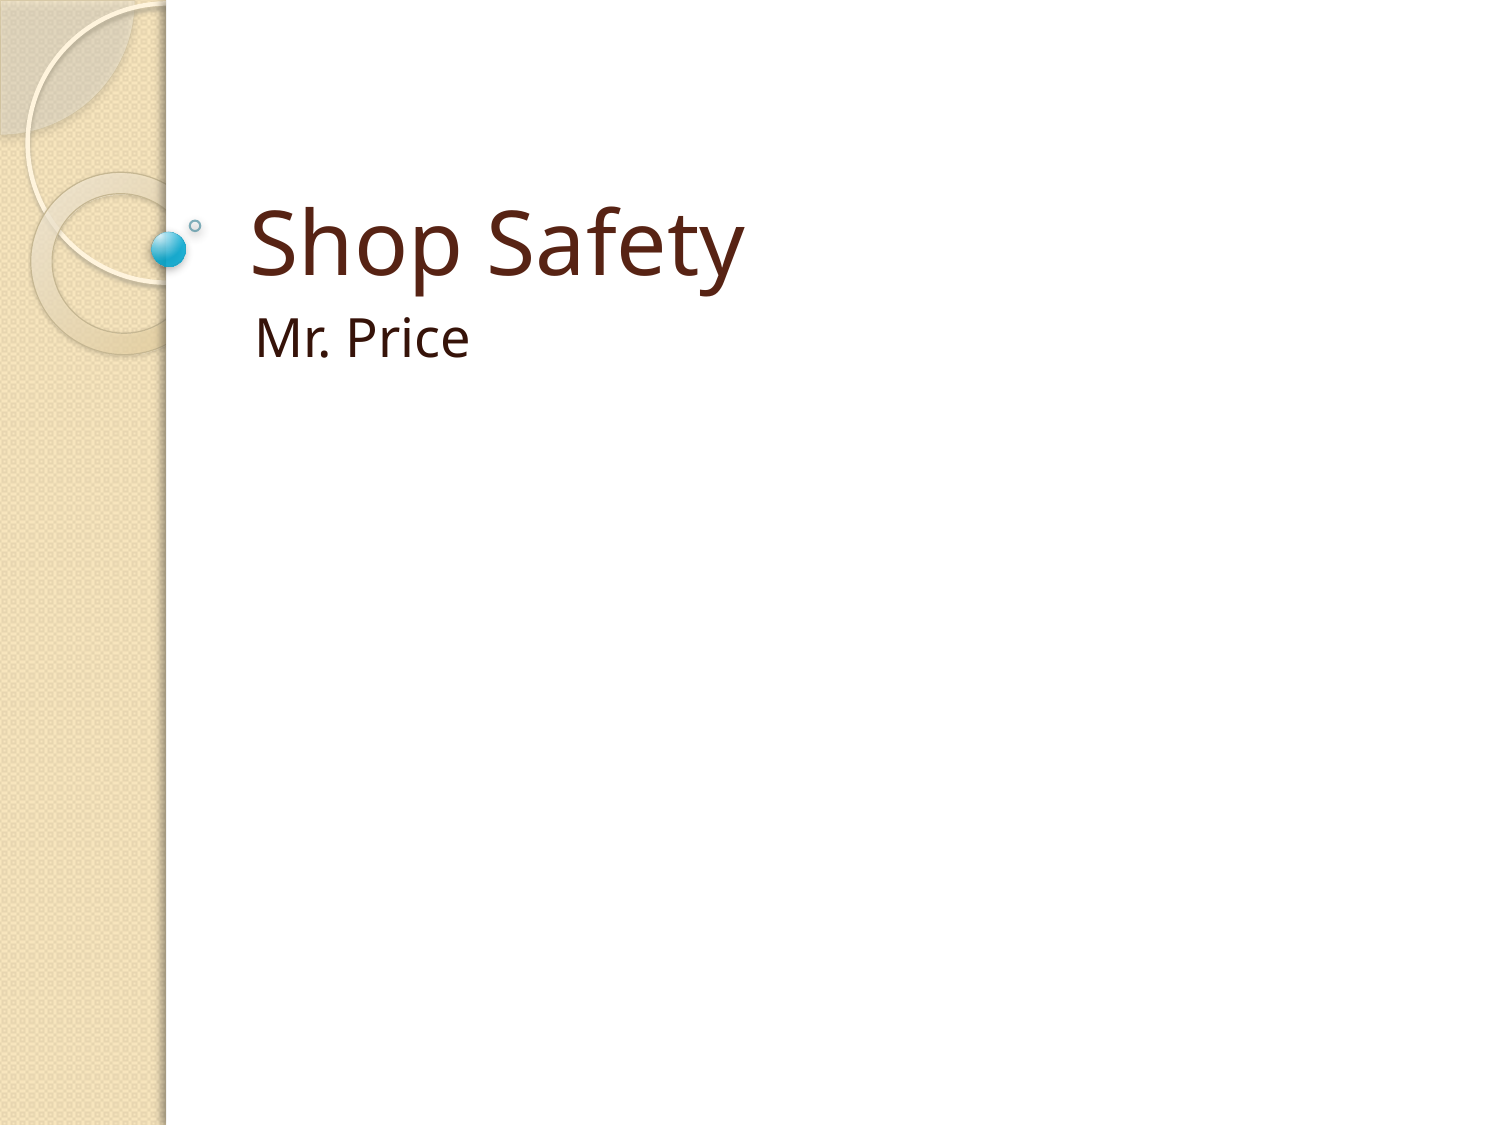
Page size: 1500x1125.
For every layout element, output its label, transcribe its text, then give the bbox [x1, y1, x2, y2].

subtitle Mr. Price [234, 303, 1450, 591]
title Shop Safety [234, 59, 1450, 301]
